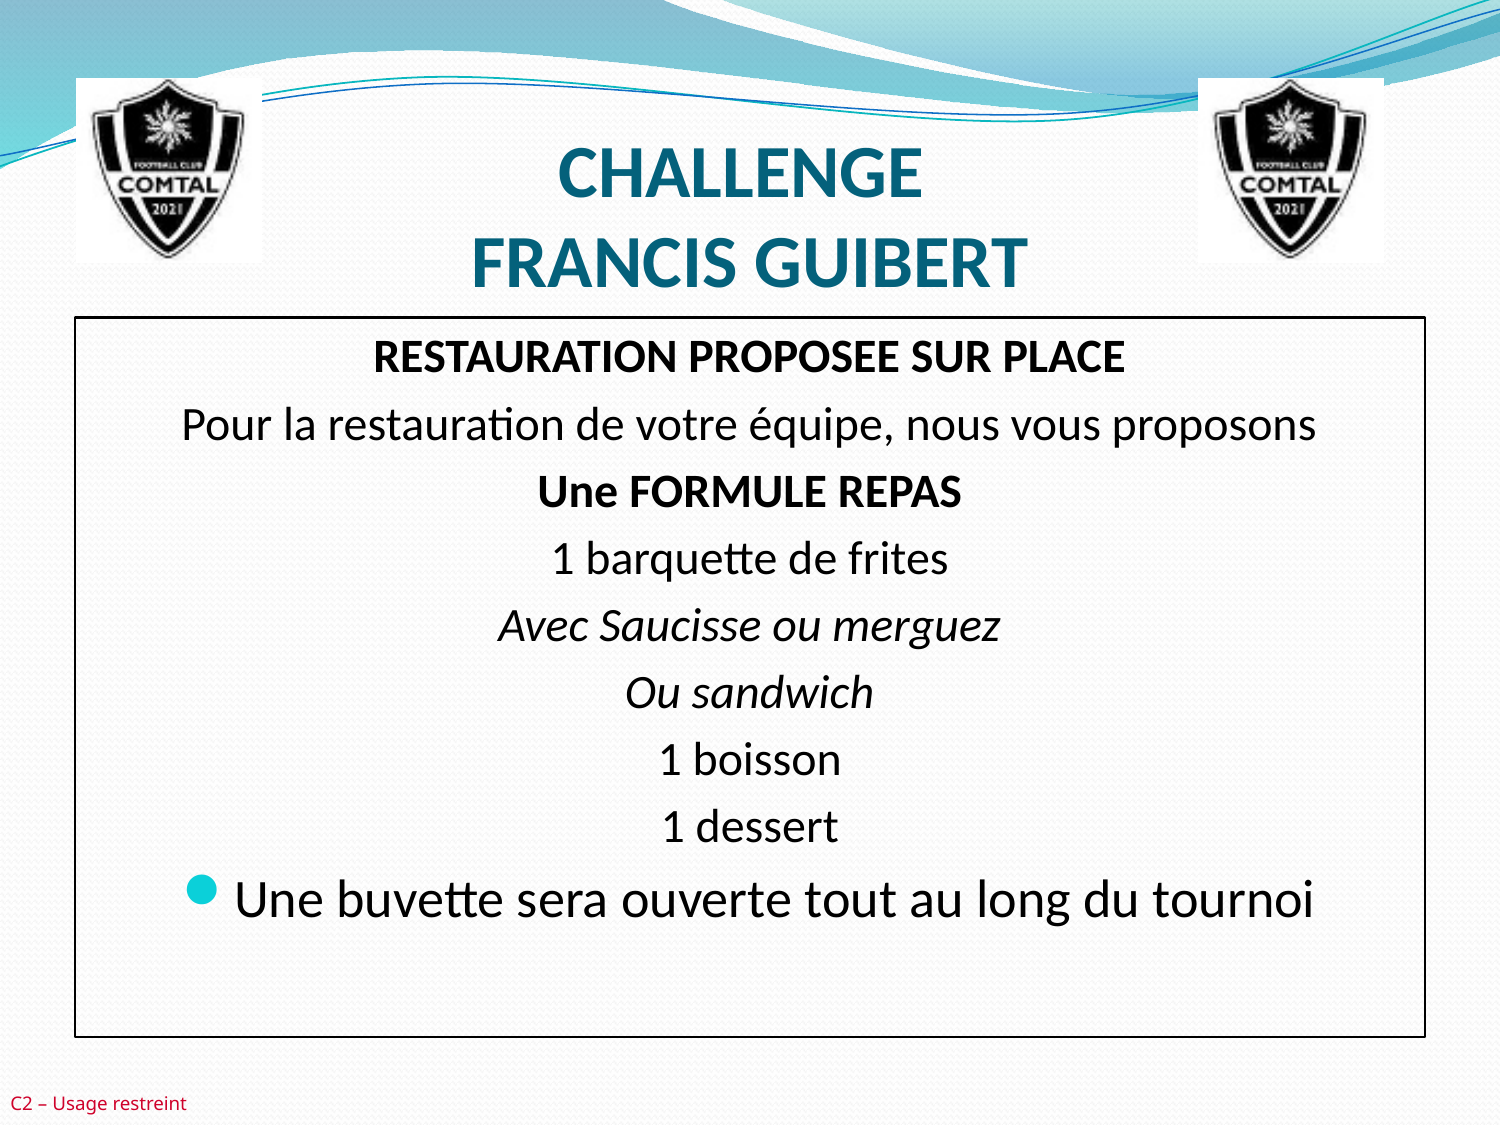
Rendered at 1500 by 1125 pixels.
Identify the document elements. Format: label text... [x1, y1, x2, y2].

picture [76, 77, 262, 263]
title CHALLENGE FRANCIS GUIBERT [75, 115, 1425, 303]
list RESTAURATION PROPOSEE SUR PLACE Pour la restauration de votre équipe, nous vous proposons Une FORMULE REPAS 1 barquette de frites Avec Saucisse ou merguez Ou sandwich 1 boisson 1 dessert Une buvette sera ouverte tout au long du tournoi [75, 317, 1425, 1038]
picture [1198, 77, 1384, 263]
